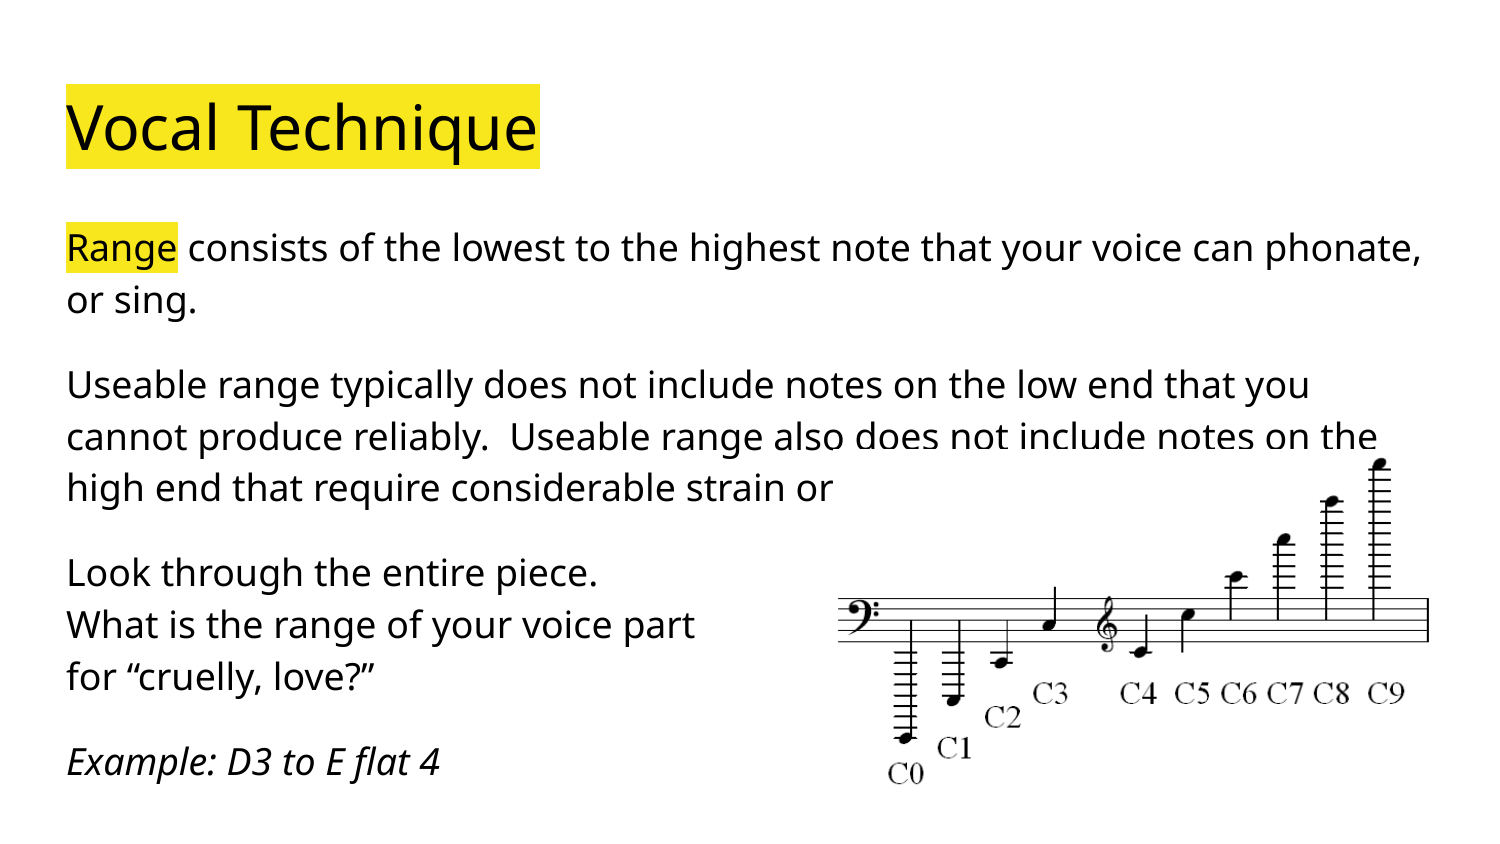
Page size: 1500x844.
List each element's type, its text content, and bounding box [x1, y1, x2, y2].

title Vocal Technique [51, 72, 1449, 167]
list Range consists of the lowest to the highest note that your voice can phonate, or sing. Useable range typically does not include notes on the low end that you cannot produce reliably. Useable range also does not include notes on the high end that require considerable strain or tension. Look through the entire piece. What is the range of your voice part for “cruelly, love?” Example: D3 to E flat 4 [51, 202, 1449, 814]
picture [833, 449, 1433, 815]
